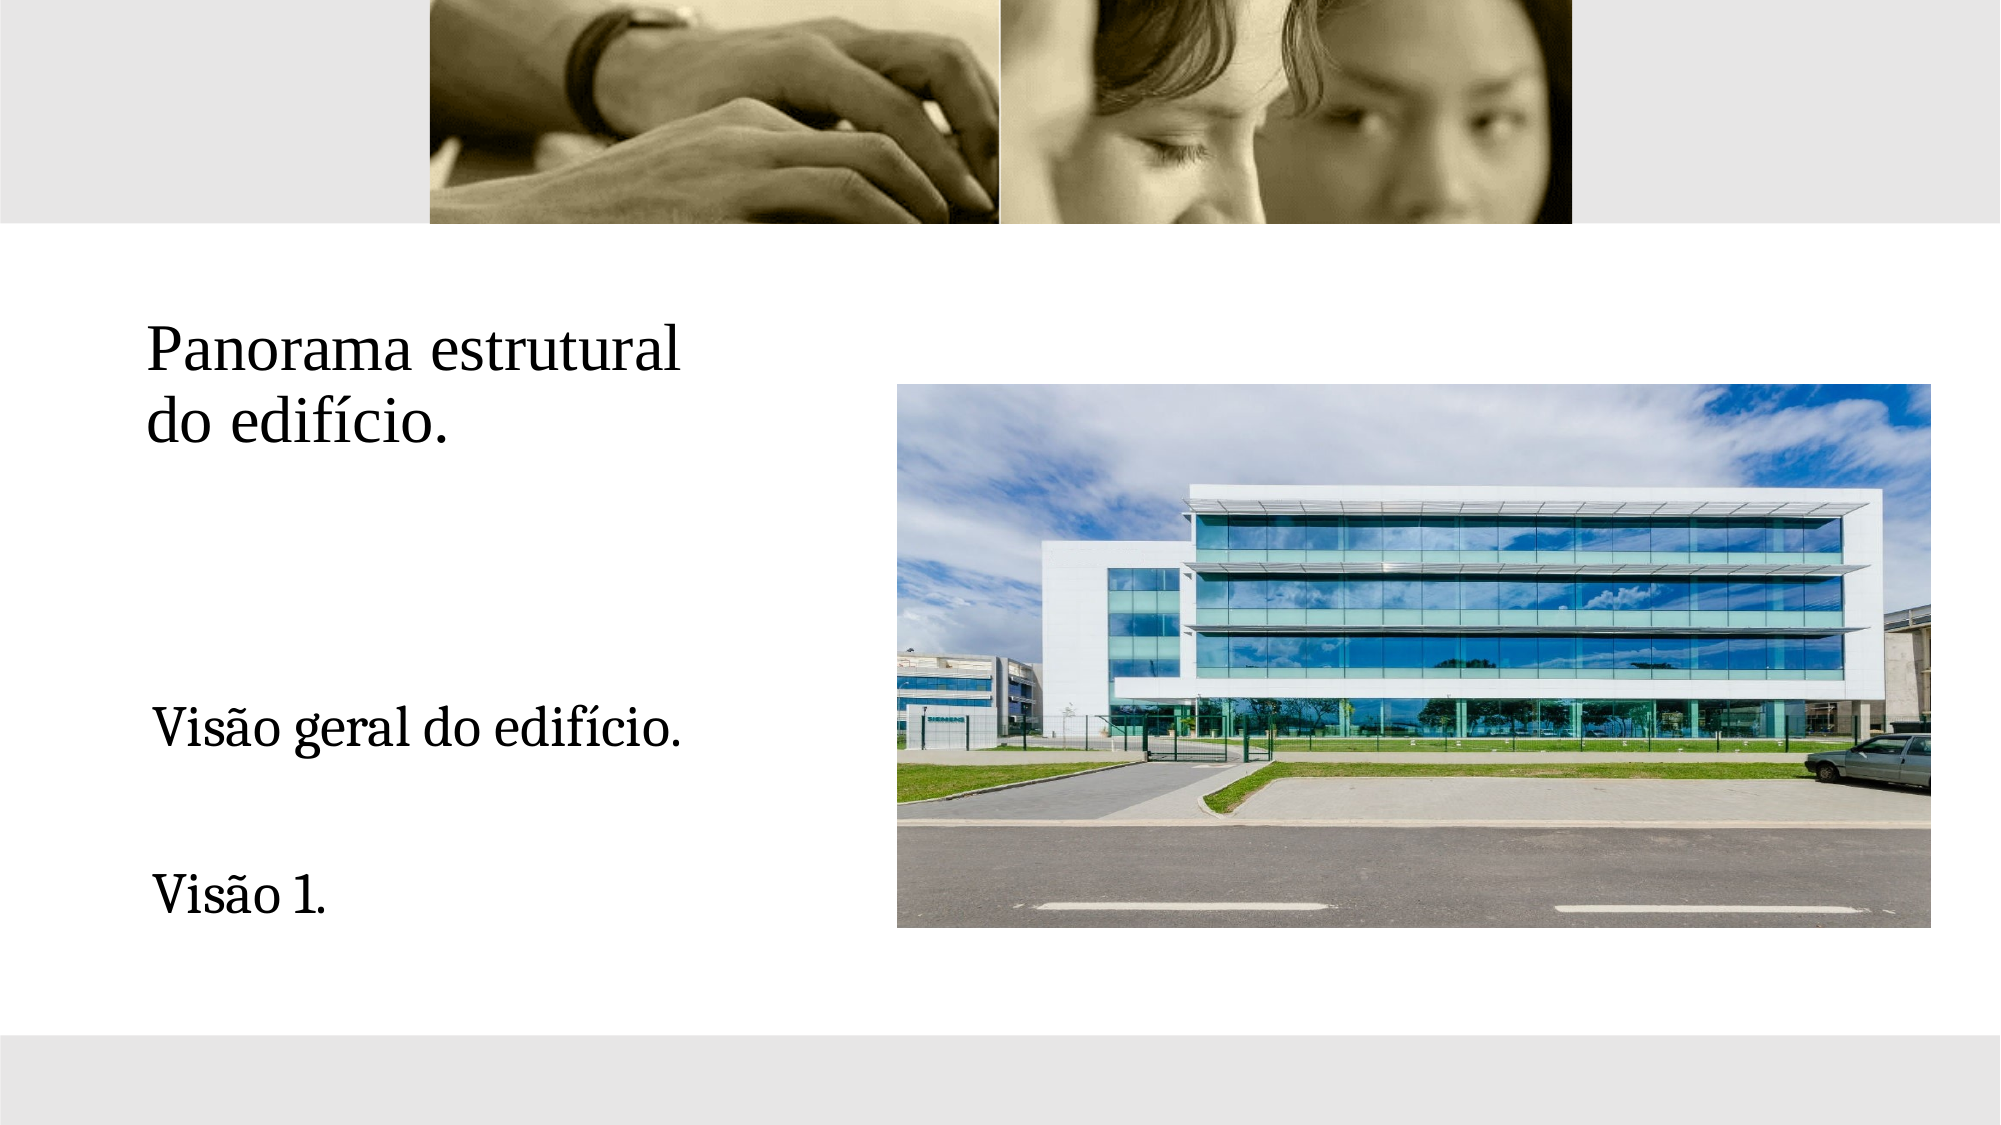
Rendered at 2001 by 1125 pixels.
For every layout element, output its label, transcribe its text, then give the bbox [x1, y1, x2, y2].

text_box Visão geral do edifício. Visão 1. [137, 513, 783, 1017]
text_box Panorama estrutural do edifício. [131, 253, 777, 516]
picture [429, 0, 1573, 224]
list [897, 384, 1931, 928]
